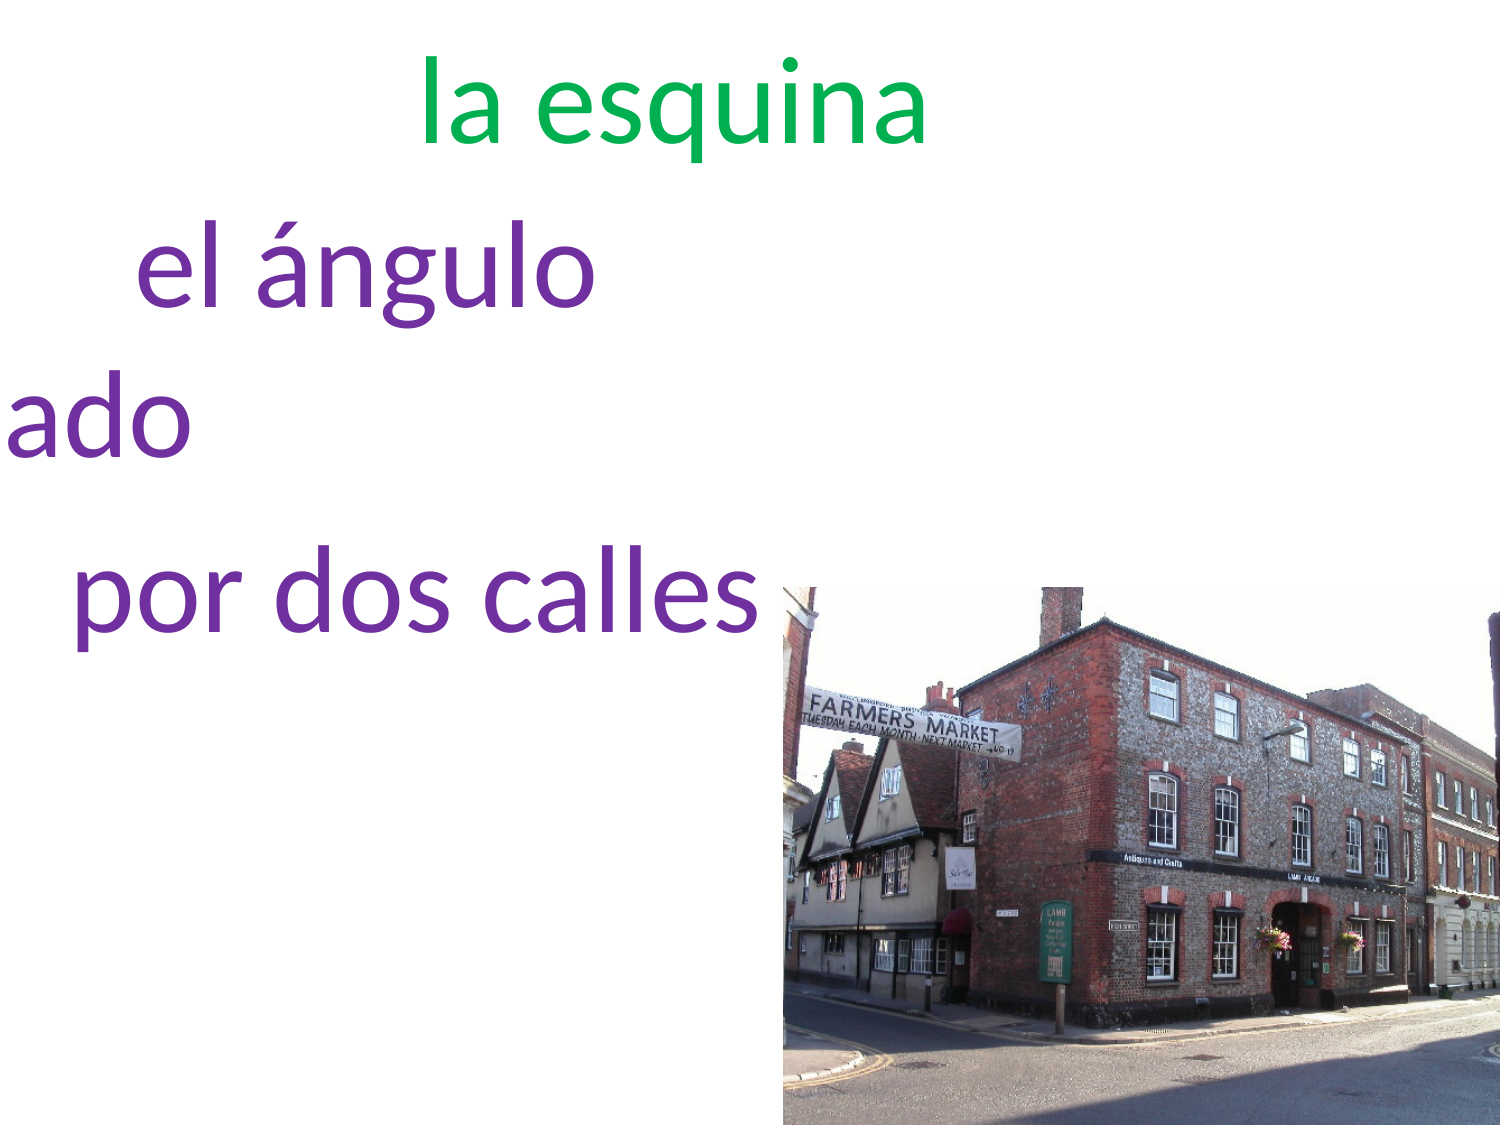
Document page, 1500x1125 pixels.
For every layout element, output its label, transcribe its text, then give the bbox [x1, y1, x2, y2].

picture [782, 587, 1500, 1125]
title la esquina [0, 0, 1350, 188]
list el ángulo formado por dos calles [0, 174, 1038, 918]
